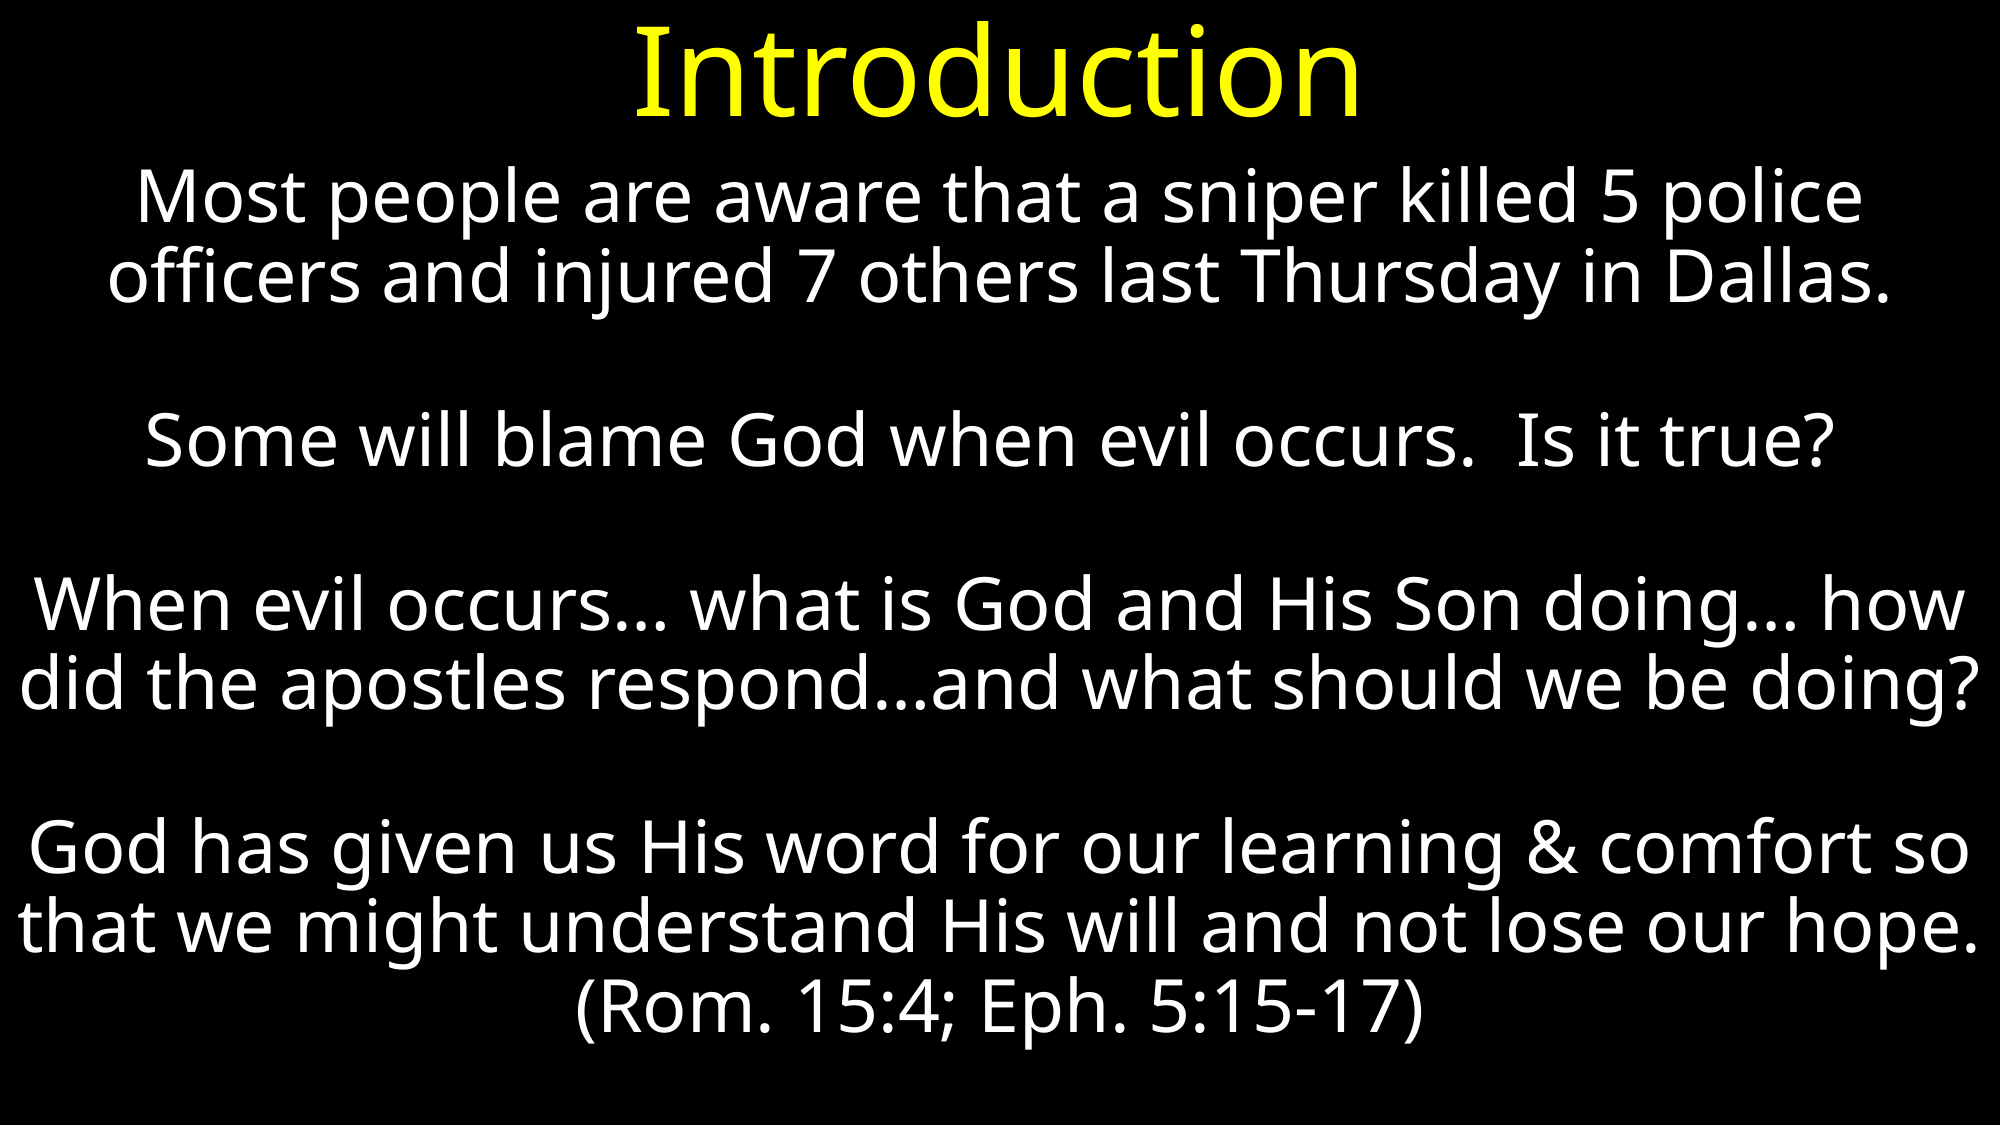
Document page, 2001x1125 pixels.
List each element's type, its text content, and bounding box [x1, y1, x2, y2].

title Introduction [0, 0, 2000, 151]
list Most people are aware that a sniper killed 5 police officers and injured 7 others last Thursday in Dallas. Some will blame God when evil occurs. Is it true? When evil occurs… what is God and His Son doing… how did the apostles respond…and what should we be doing? God has given us His word for our learning & comfort so that we might understand His will and not lose our hope. (Rom. 15:4; Eph. 5:15-17) [0, 151, 2000, 1125]
